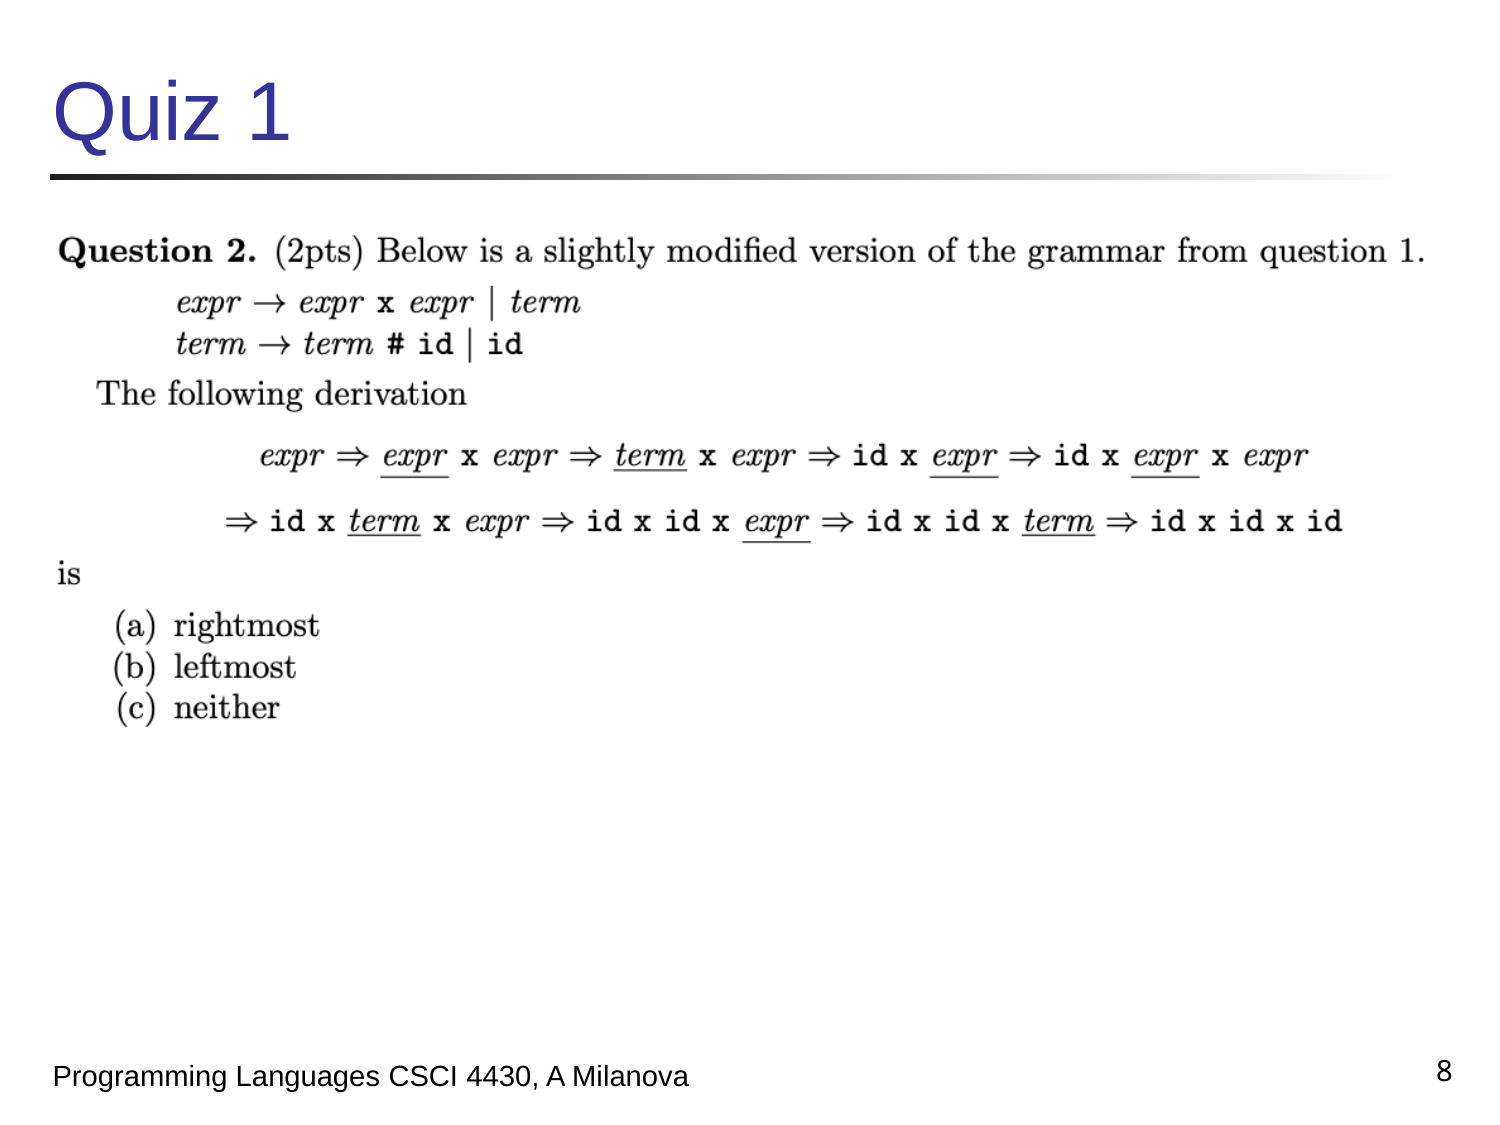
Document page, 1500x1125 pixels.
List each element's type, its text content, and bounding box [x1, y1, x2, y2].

title Quiz 1 [37, 0, 1466, 165]
footer Programming Languages CSCI 4430, A Milanova [37, 1024, 813, 1101]
picture [37, 224, 1484, 751]
slide_number 8 [1154, 1023, 1468, 1100]
